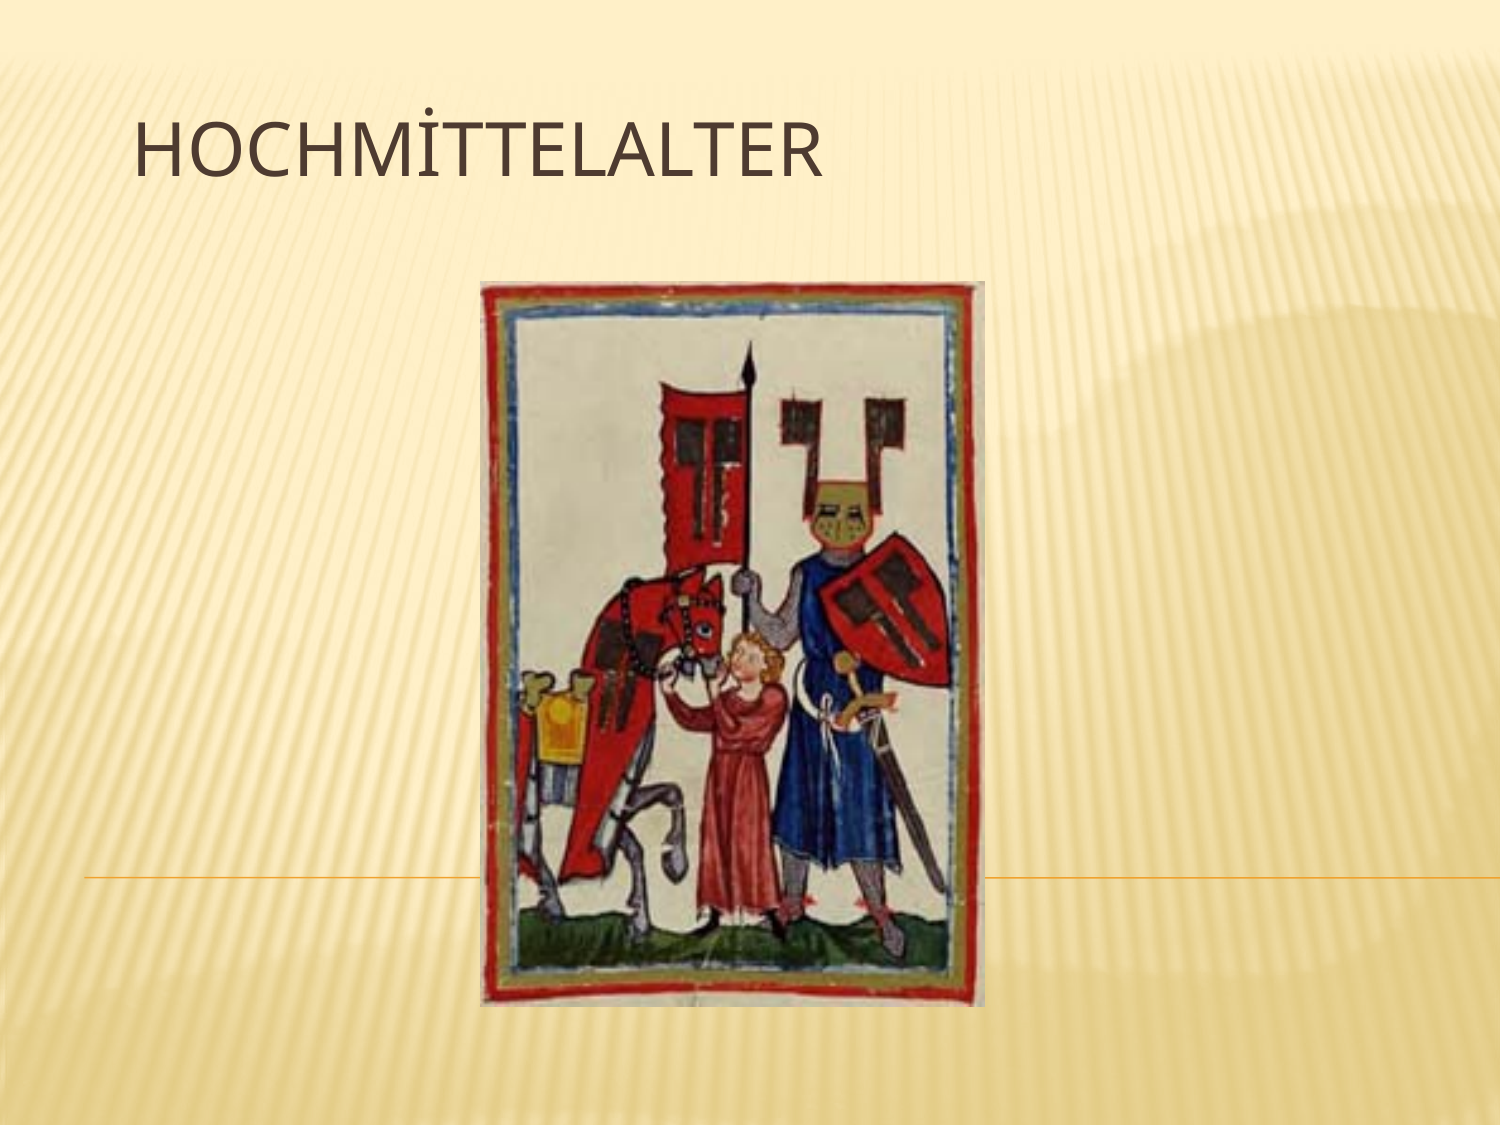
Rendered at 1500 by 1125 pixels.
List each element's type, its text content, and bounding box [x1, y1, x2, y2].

title Hochmittelalter [117, 93, 1393, 335]
picture [480, 280, 985, 1008]
